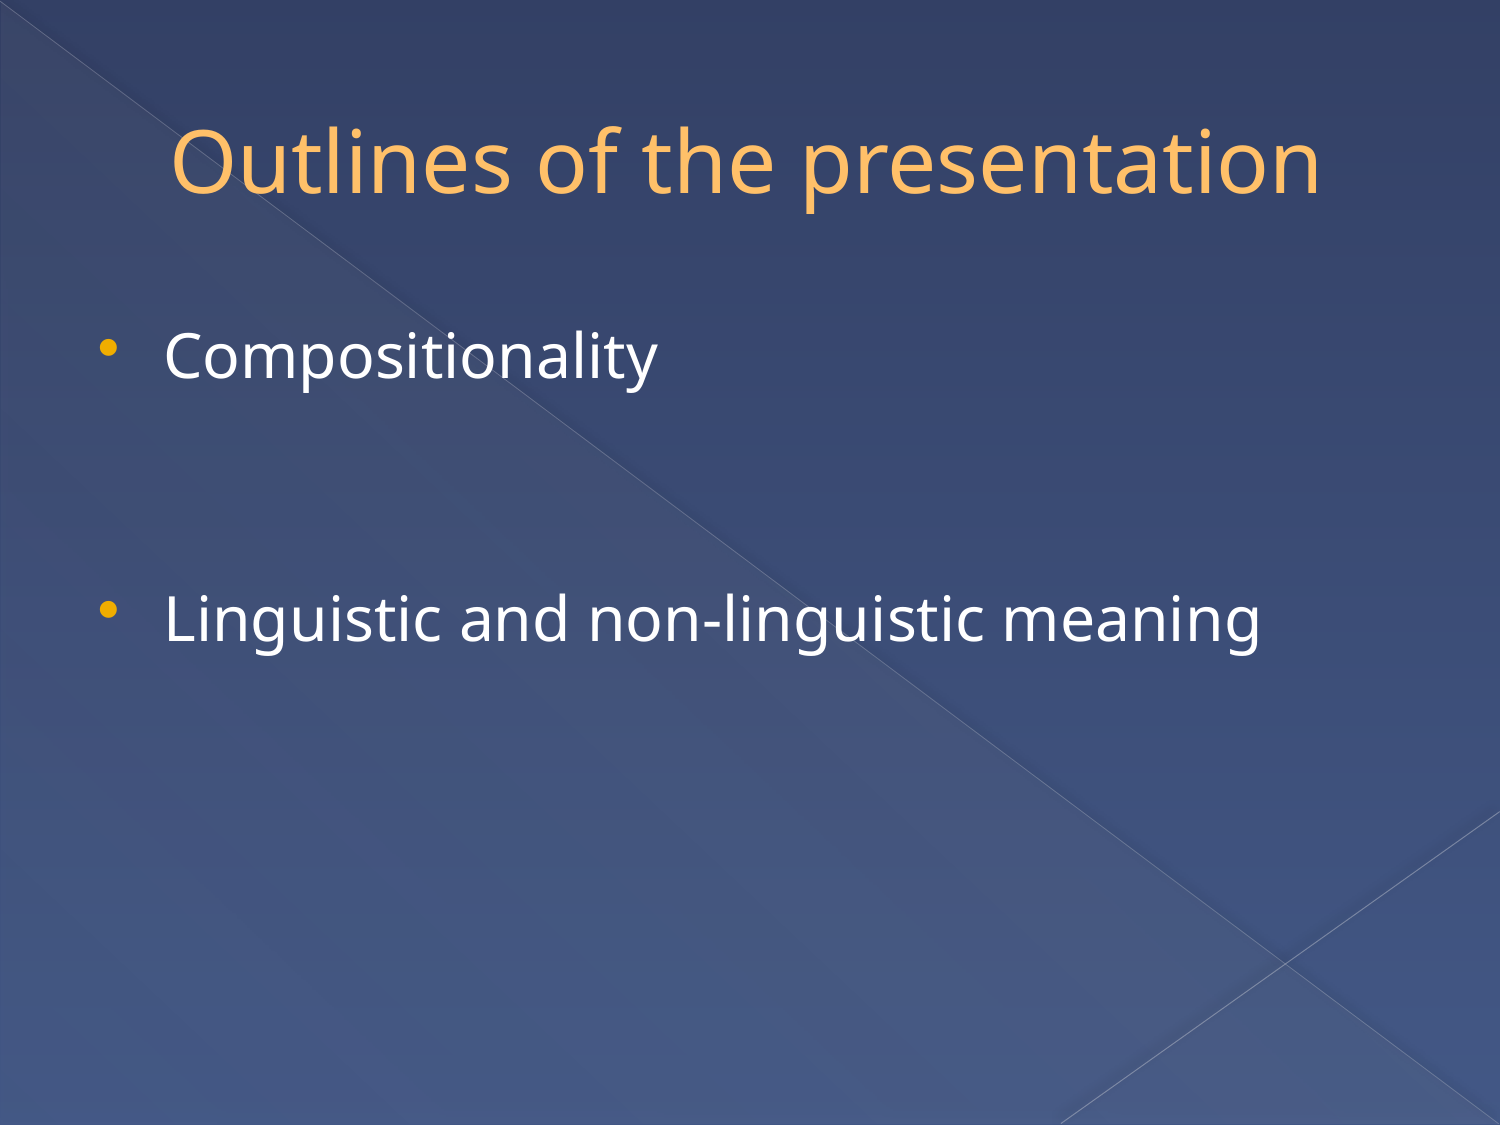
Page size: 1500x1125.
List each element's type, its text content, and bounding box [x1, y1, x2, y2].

title Outlines of the presentation [75, 43, 1425, 274]
list Compositionality Linguistic and non-linguistic meaning [75, 308, 1425, 1059]
